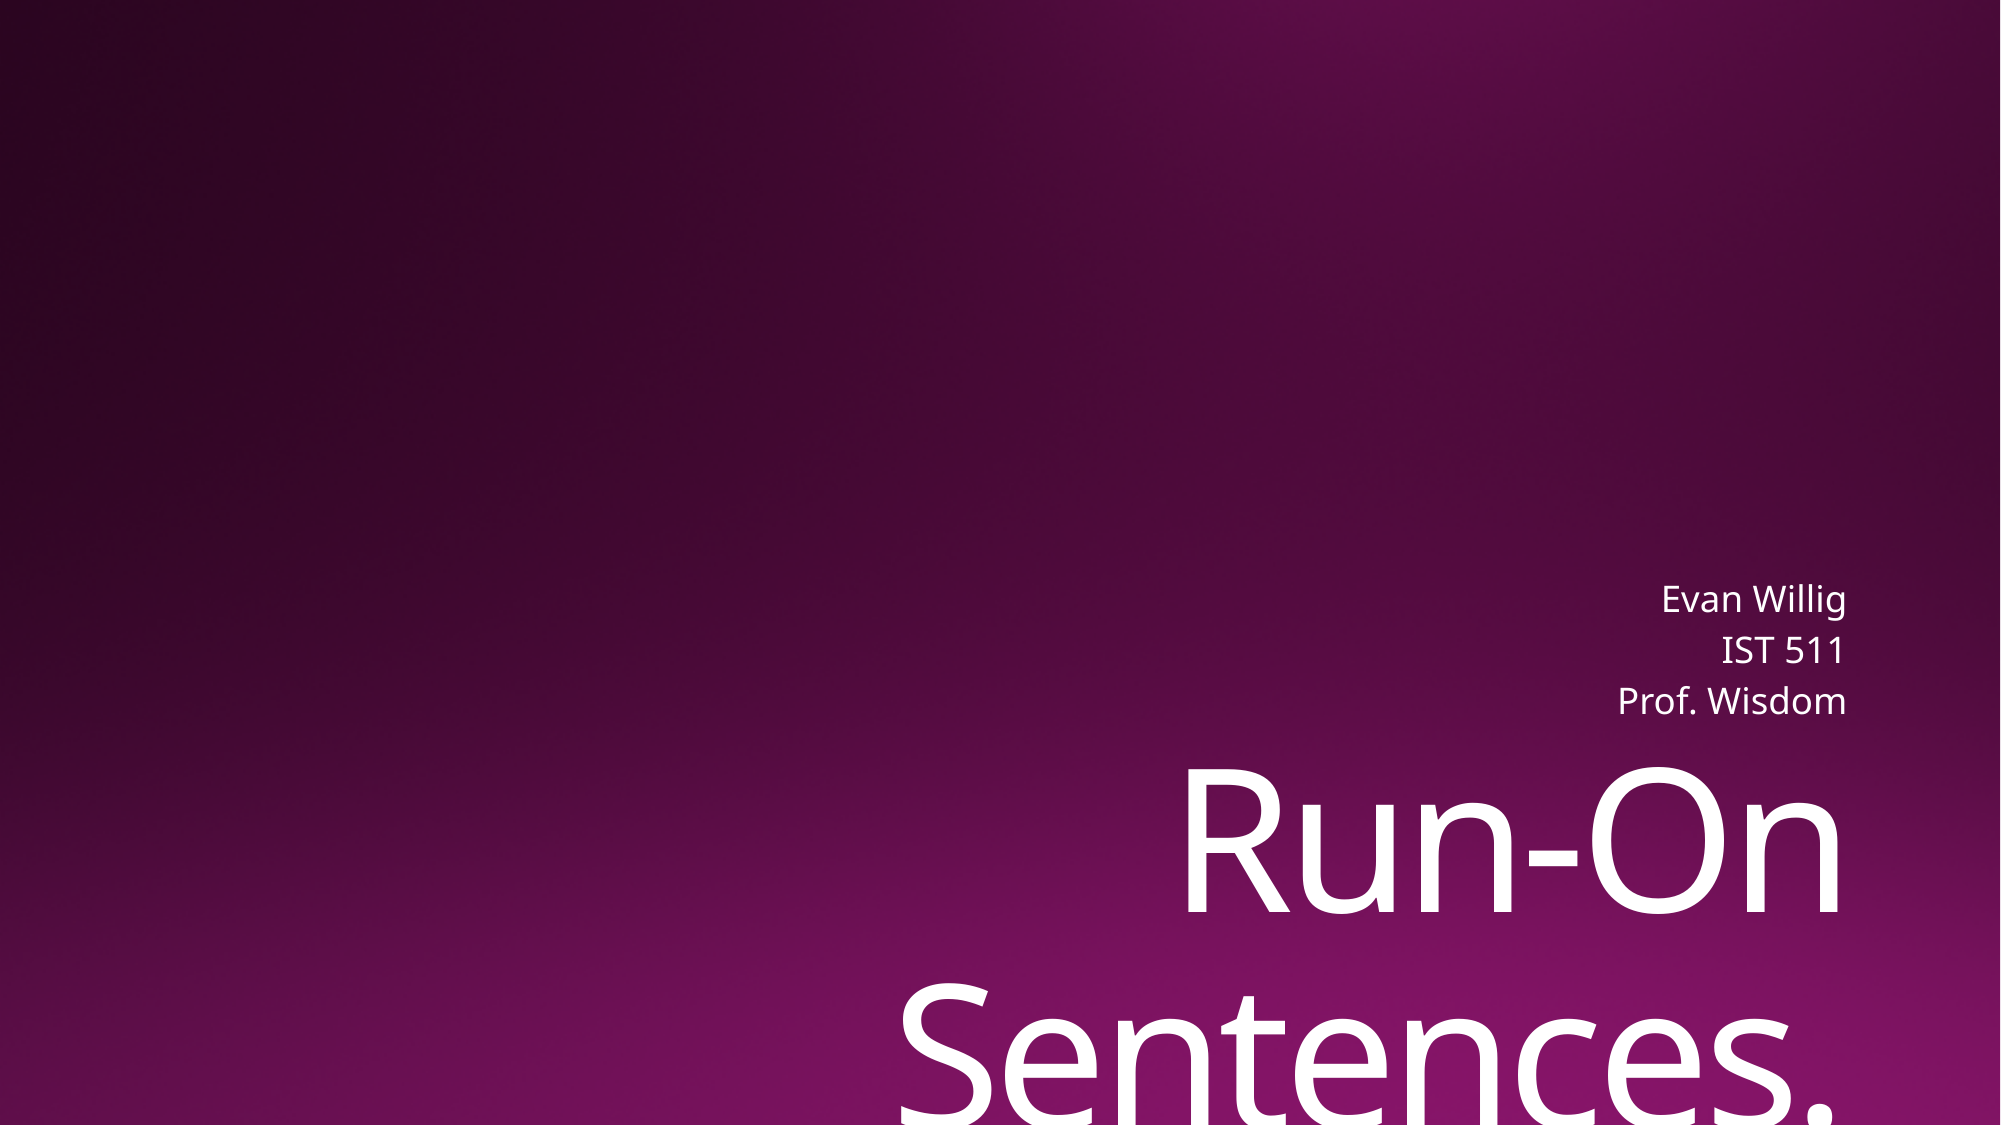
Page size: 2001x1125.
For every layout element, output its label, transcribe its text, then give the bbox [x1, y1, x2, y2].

title Run-On Sentences. [362, 732, 1863, 1002]
subtitle Evan Willig IST 511 Prof. Wisdom [362, 572, 1863, 730]
picture [0, 0, 2001, 1125]
